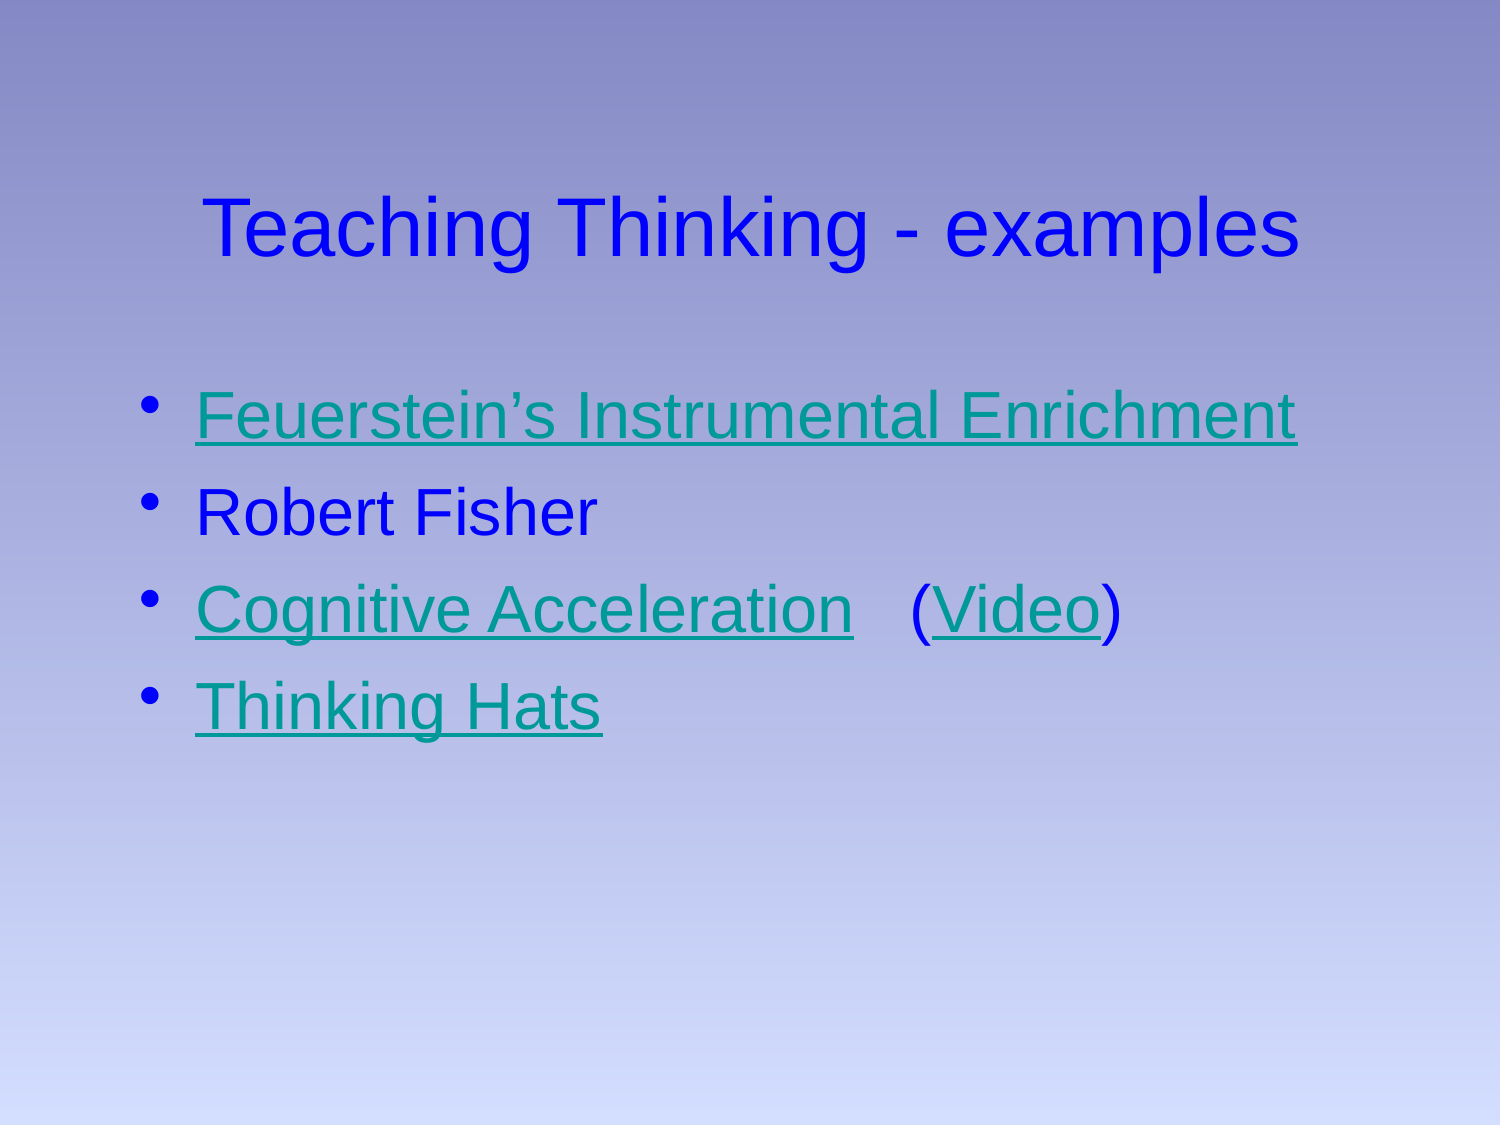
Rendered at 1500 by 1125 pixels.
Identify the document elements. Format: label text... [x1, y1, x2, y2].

list Feuerstein’s Instrumental Enrichment Robert Fisher Cognitive Acceleration (Video) Thinking Hats [123, 373, 1329, 776]
title Teaching Thinking - examples [76, 137, 1427, 310]
